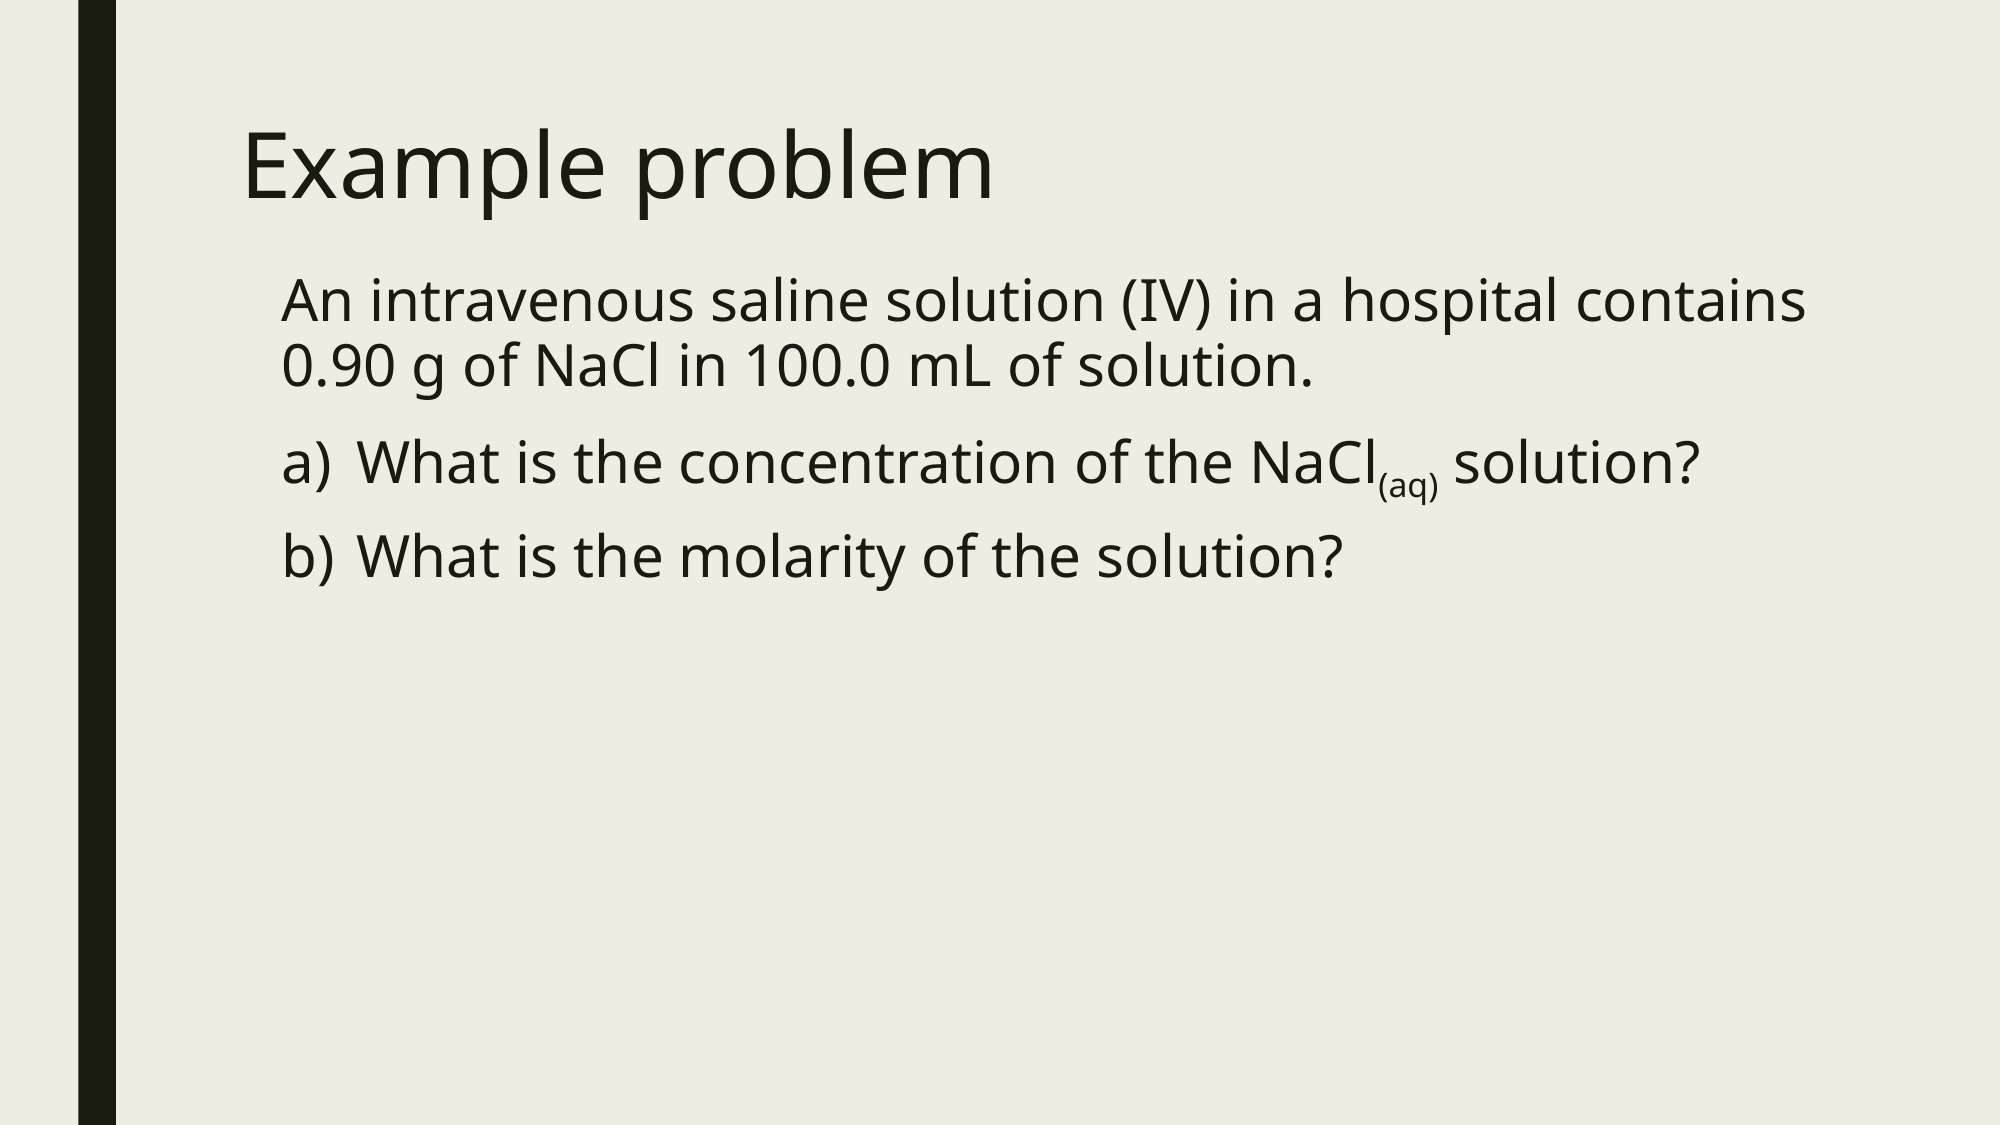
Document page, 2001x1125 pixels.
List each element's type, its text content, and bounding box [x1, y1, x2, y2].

title Example problem [225, 112, 1800, 357]
list An intravenous saline solution (IV) in a hospital contains 0.90 g of NaCl in 100.0 mL of solution. What is the concentration of the NaCl(aq) solution? What is the molarity of the solution? [266, 261, 1842, 849]
